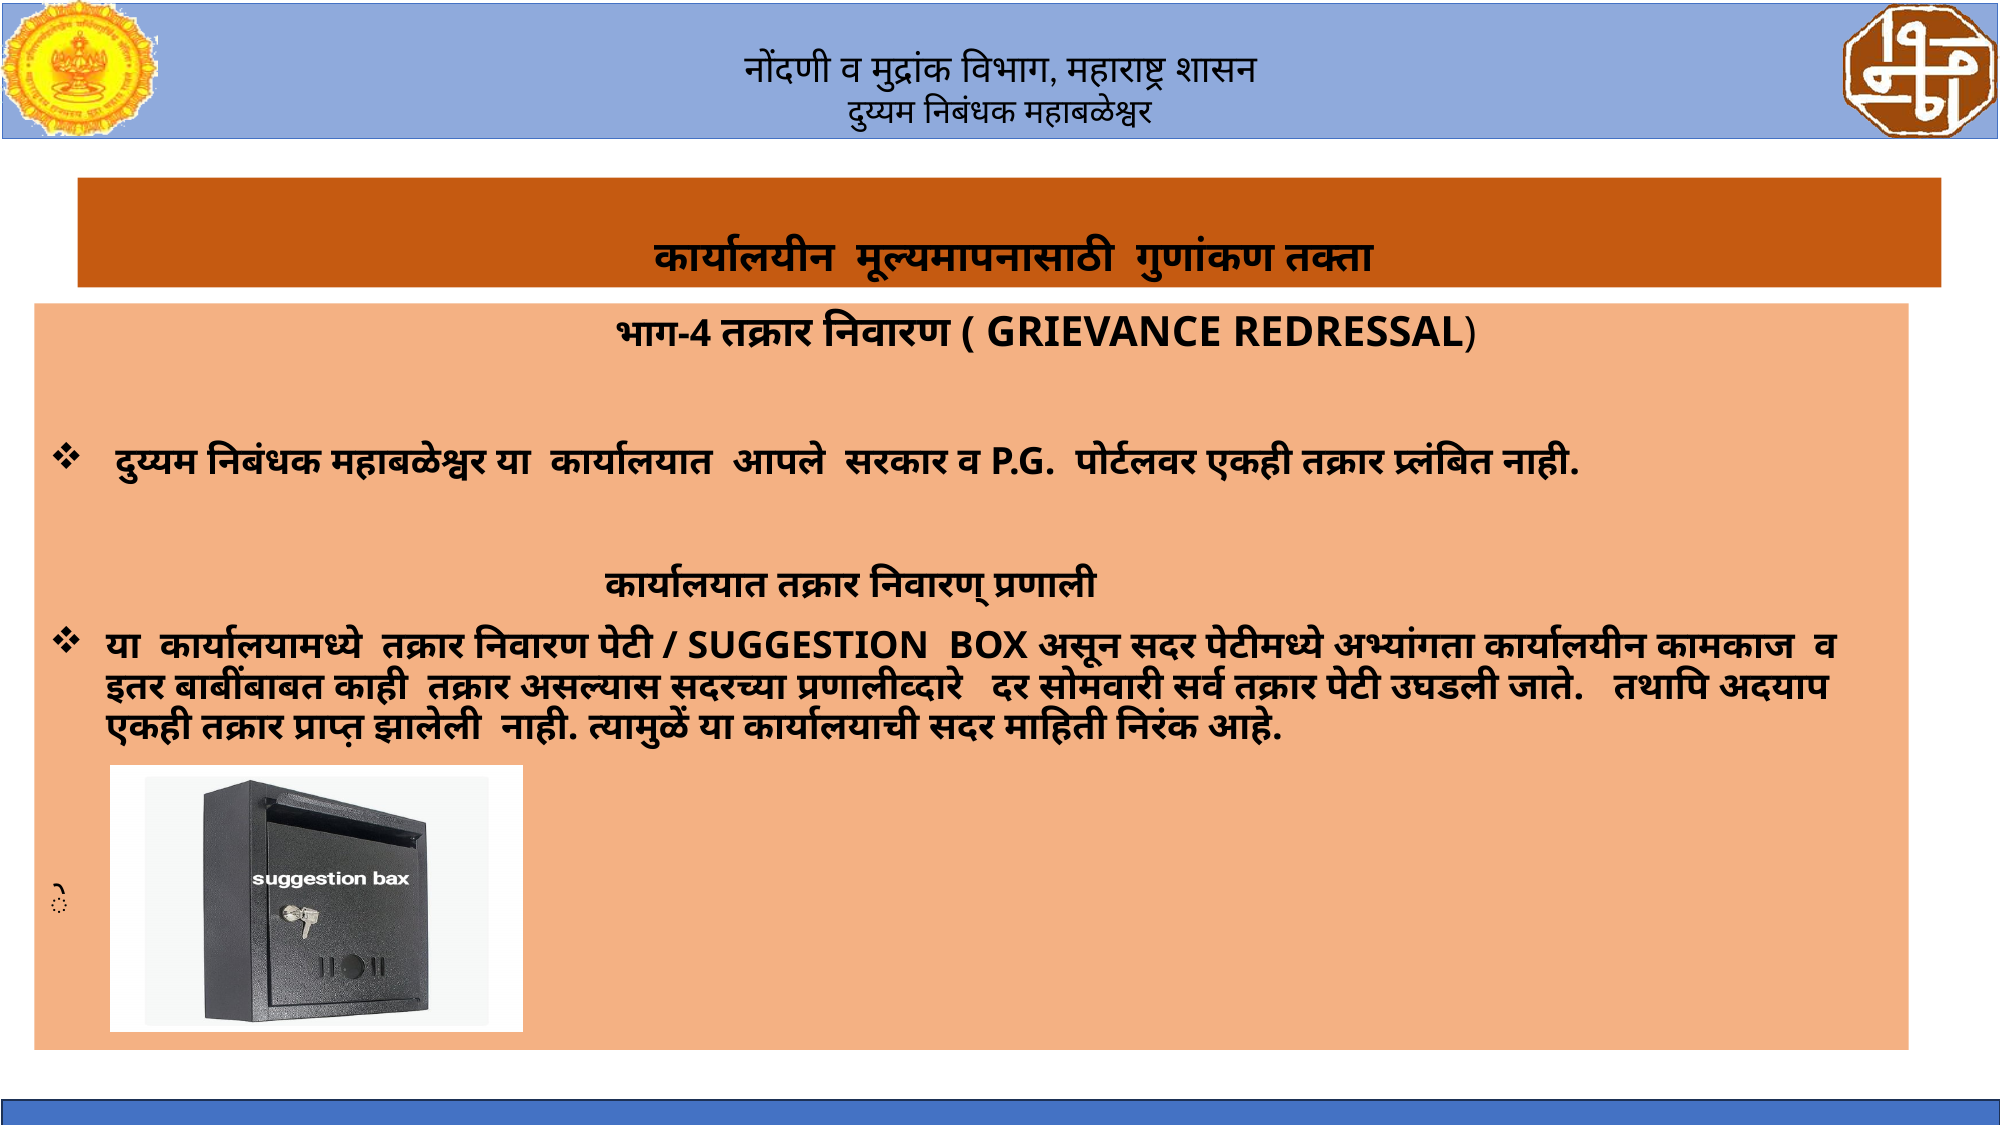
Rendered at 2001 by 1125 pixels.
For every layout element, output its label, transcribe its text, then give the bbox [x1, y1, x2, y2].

text_box [1, 1099, 2000, 1125]
picture [0, 0, 158, 136]
text_box कार्यालयीन मूल्यमापनासाठी गुणांकण तक्ता [77, 177, 1942, 288]
text_box नोंदणी व मुद्रांक विभाग, महाराष्ट्र शासन [632, 37, 1633, 97]
title दुय्यम निबंधक महाबळेश्वर [158, 3, 1842, 139]
text_box [74, 45, 1425, 233]
picture [1842, 3, 2000, 139]
text_box भाग-4 तक्रार निवारण ( GRIEVANCE REDRESSAL) दुय्यम निबंधक महाबळेश्वर या कार्यालयात आपले सरकार व P.G. पोर्टलवर एकही तक्रार प्र्लंबित नाही. कार्यालयात तक्रार निवारण् प्रणाली या कार्यालयामध्ये तक्रार निवारण पेटी / SUGGESTION BOX असून सदर पेटीमध्ये अभ्यांगता कार्यालयीन कामकाज व इतर बाबींबाबत काही तक्रार असल्यास सदरच्या प्रणालीव्दारे दर सोमवारी सर्व तक्रार पेटी उघडली जाते. तथापि अदयाप एकही तक्रार प्राप्त़ झालेली नाही. त्यामुळें या कार्यालयाची सदर माहिती निरंक आहे. े [34, 303, 1909, 1050]
picture [110, 765, 523, 1032]
